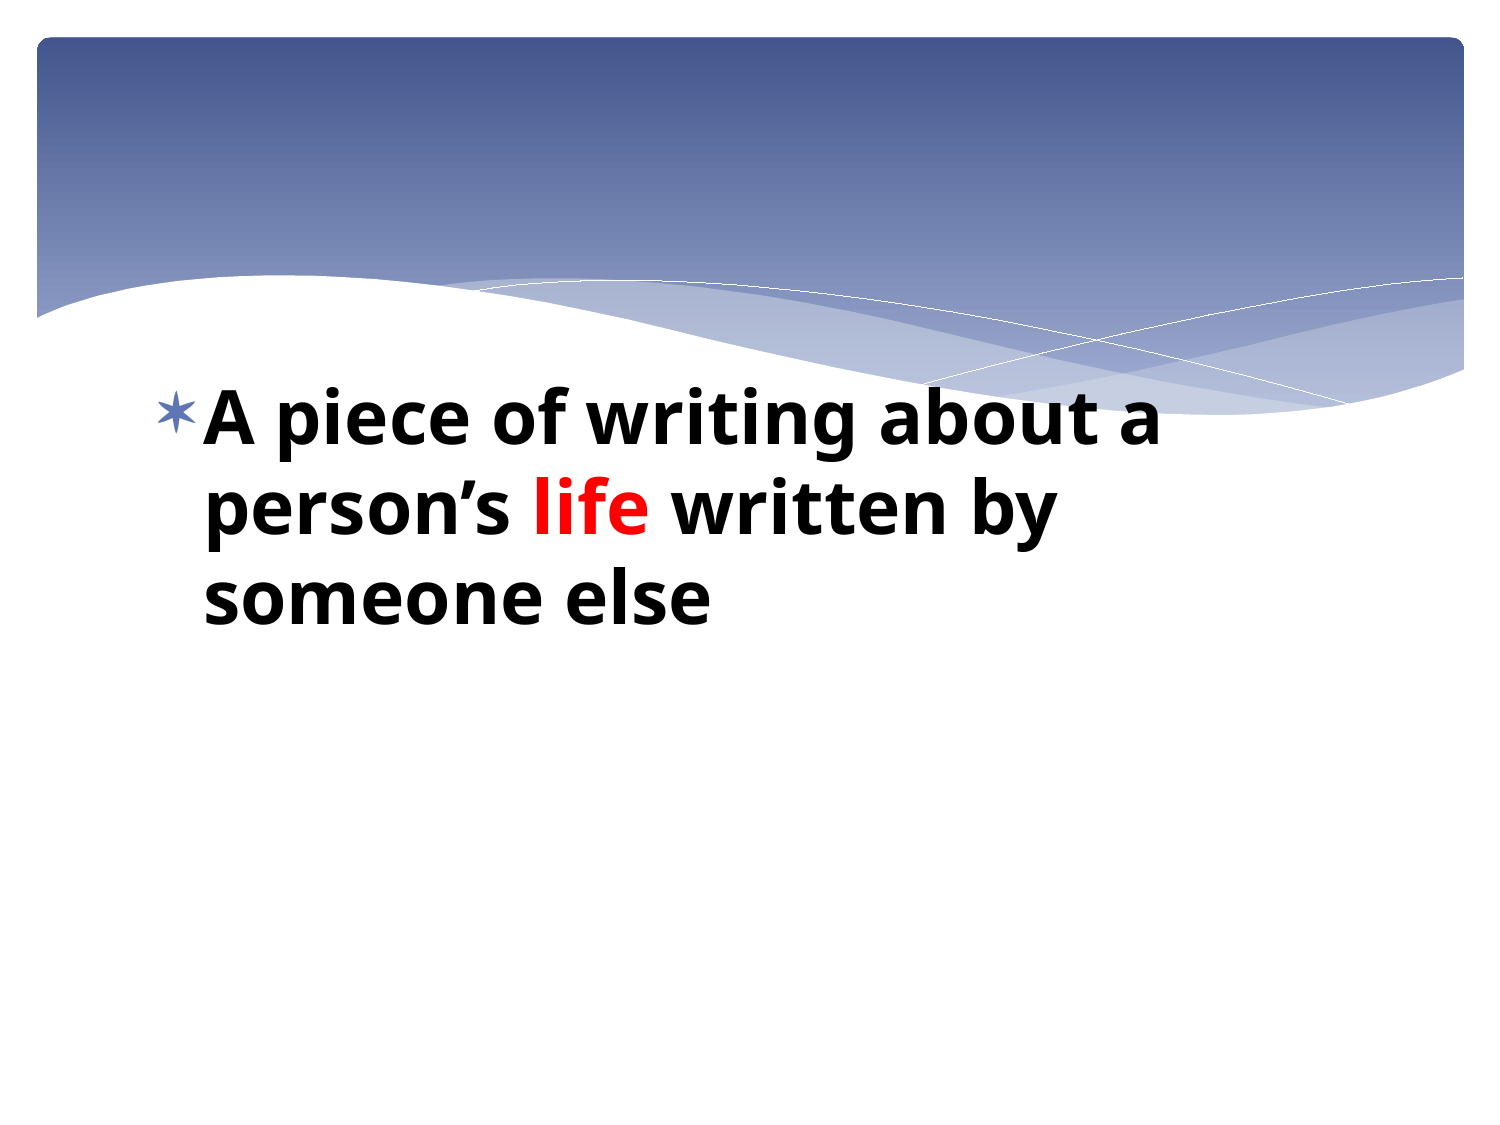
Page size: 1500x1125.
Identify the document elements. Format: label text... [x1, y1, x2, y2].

list A piece of writing about a person’s life written by someone else [143, 362, 1413, 1038]
